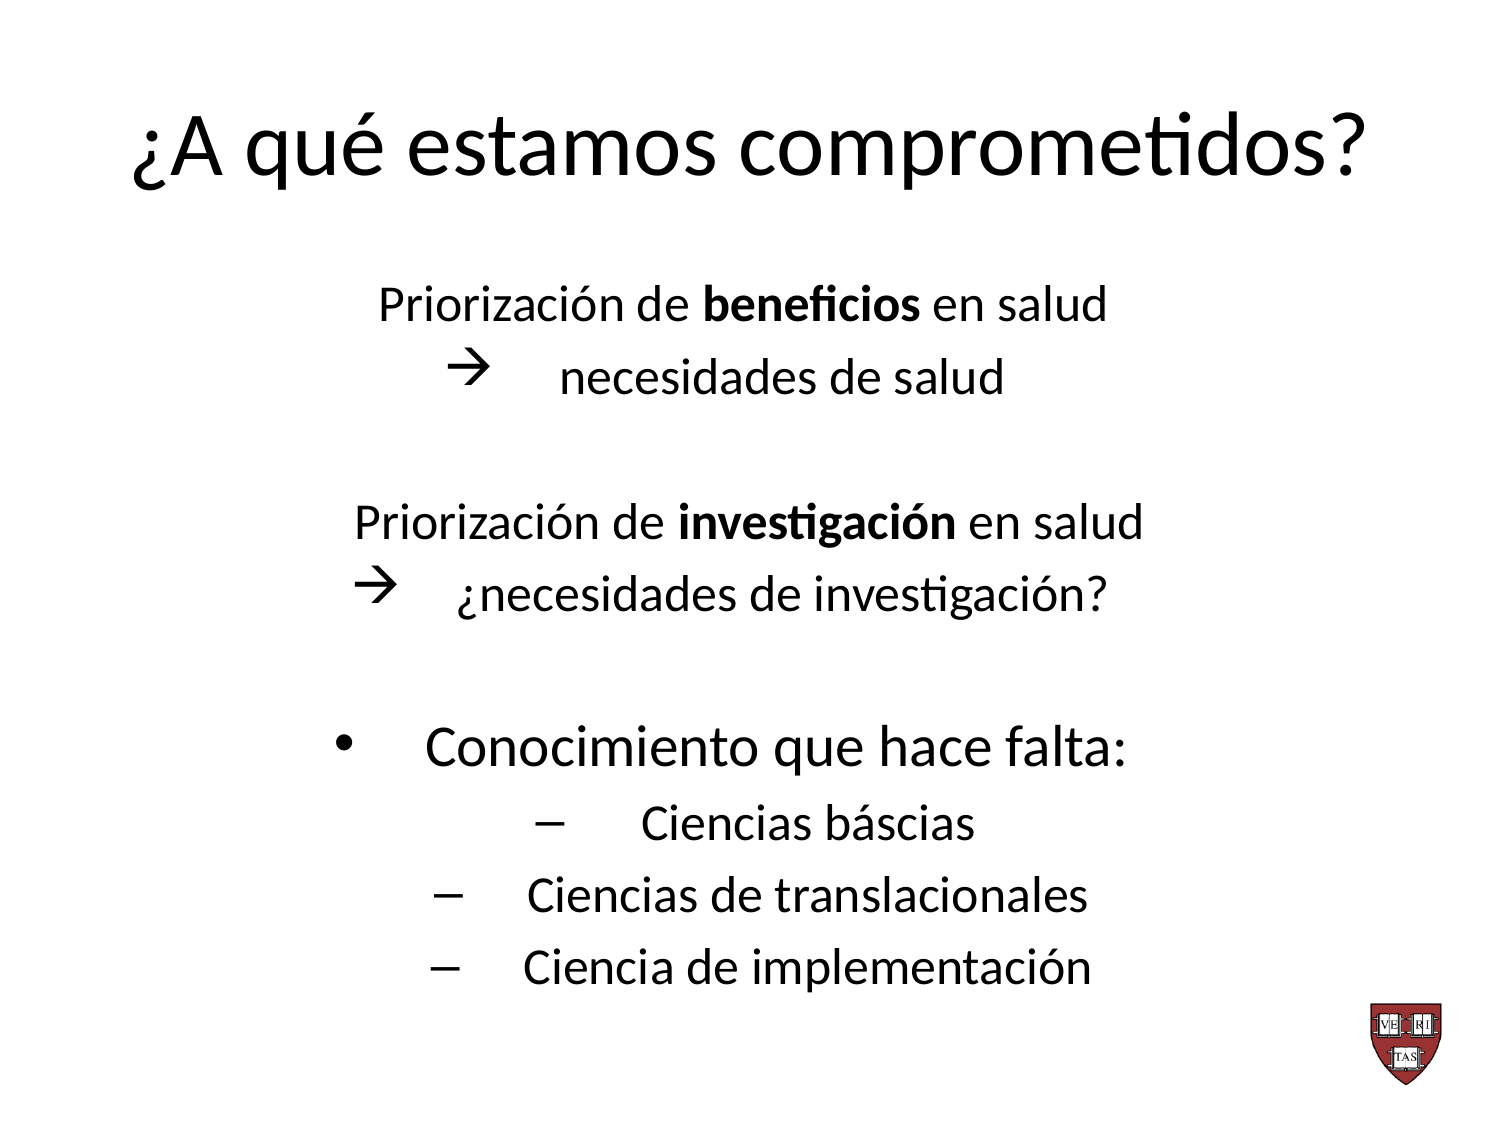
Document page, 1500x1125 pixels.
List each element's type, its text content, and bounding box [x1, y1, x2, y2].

picture [1362, 999, 1451, 1088]
title ¿A qué estamos comprometidos? [75, 45, 1425, 233]
list Priorización de beneficios en salud necesidades de salud Priorización de investigación en salud ¿necesidades de investigación? Conocimiento que hace falta: Ciencias báscias Ciencias de translacionales Ciencia de implementación [75, 262, 1425, 1005]
